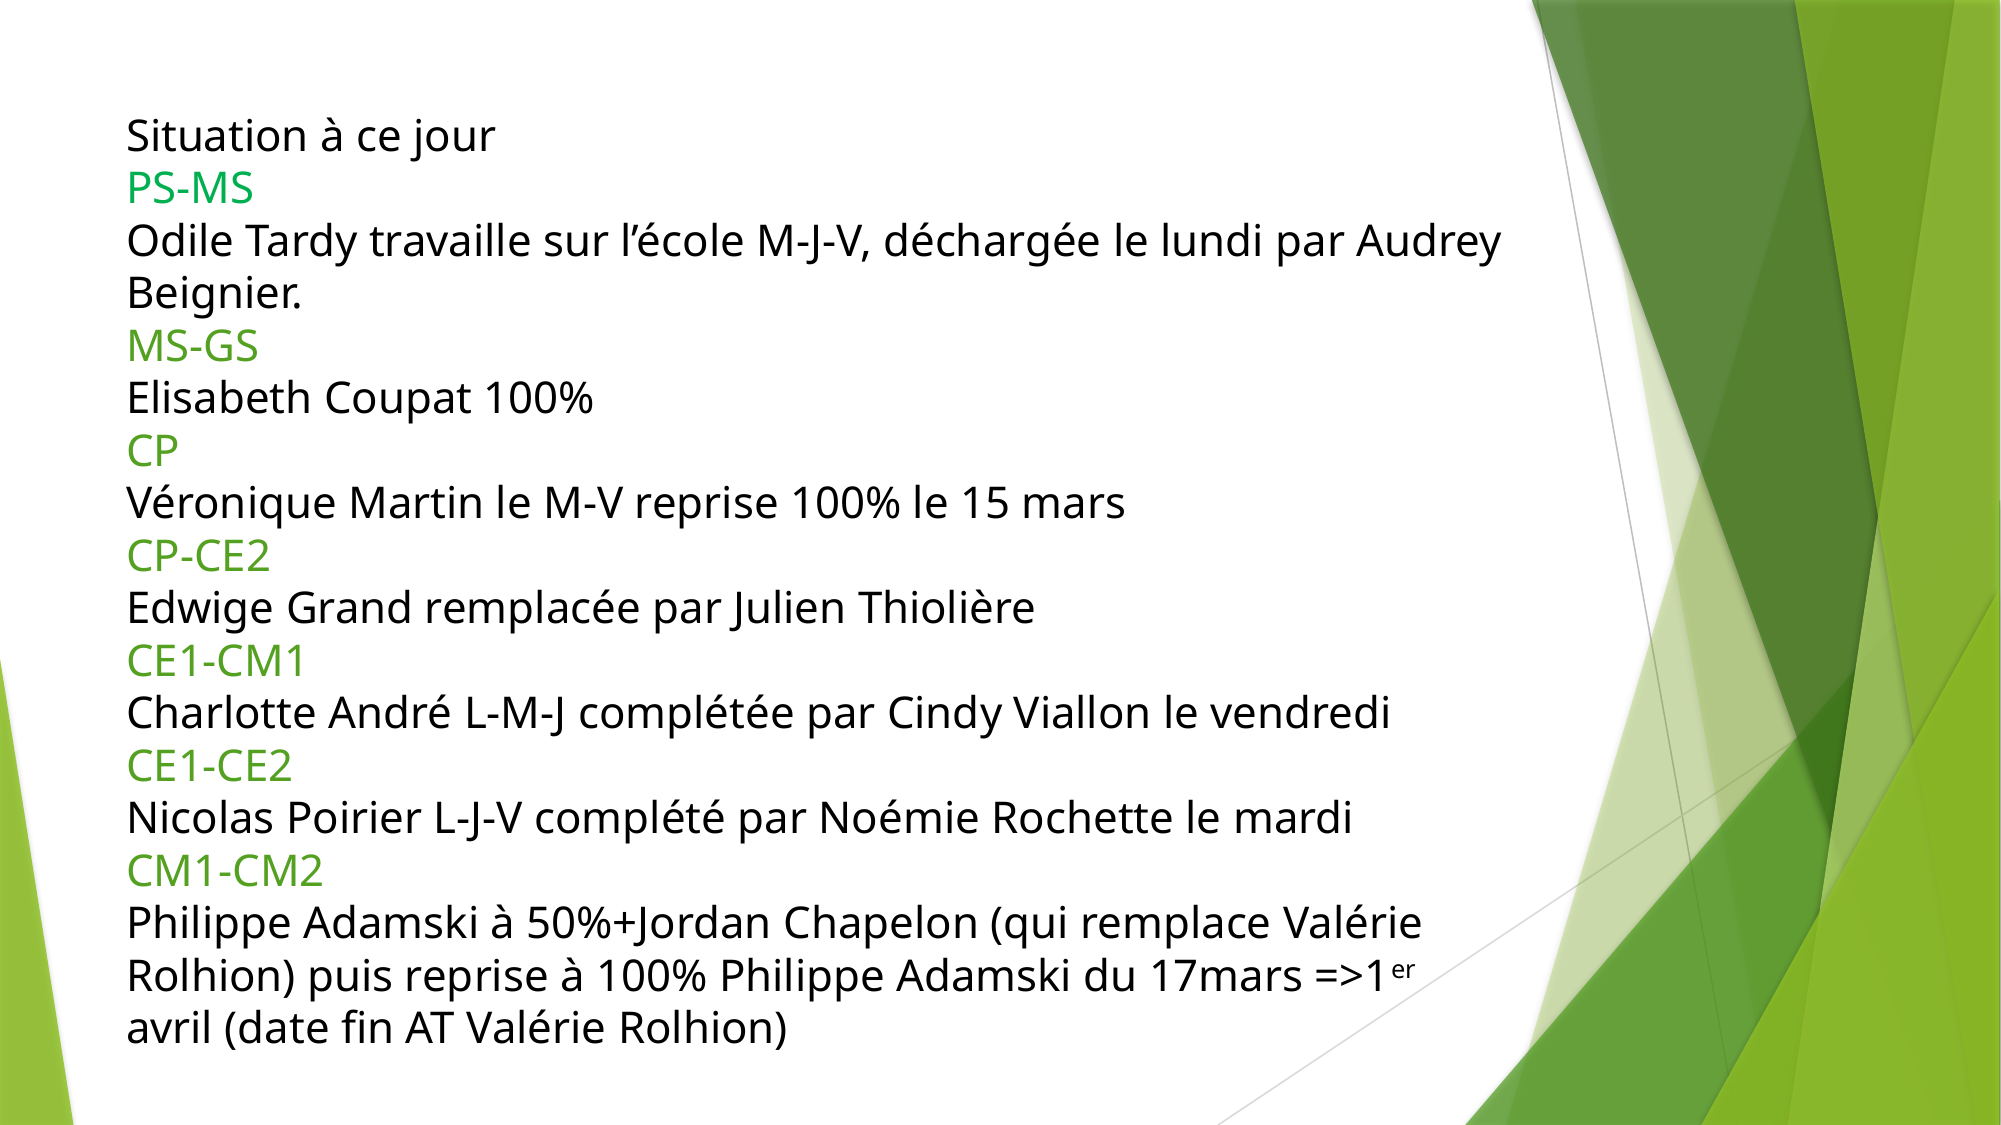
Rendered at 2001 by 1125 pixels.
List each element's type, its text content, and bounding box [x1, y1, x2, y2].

title Situation à ce jour PS-MS Odile Tardy travaille sur l’école M-J-V, déchargée le lundi par Audrey Beignier. MS-GS Elisabeth Coupat 100% CP Véronique Martin le M-V reprise 100% le 15 mars CP-CE2 Edwige Grand remplacée par Julien Thiolière CE1-CM1 Charlotte André L-M-J complétée par Cindy Viallon le vendredi CE1-CE2 Nicolas Poirier L-J-V complété par Noémie Rochette le mardi CM1-CM2 Philippe Adamski à 50%+Jordan Chapelon (qui remplace Valérie Rolhion) puis reprise à 100% Philippe Adamski du 17mars =>1er avril (date fin AT Valérie Rolhion) [111, 99, 1522, 1002]
